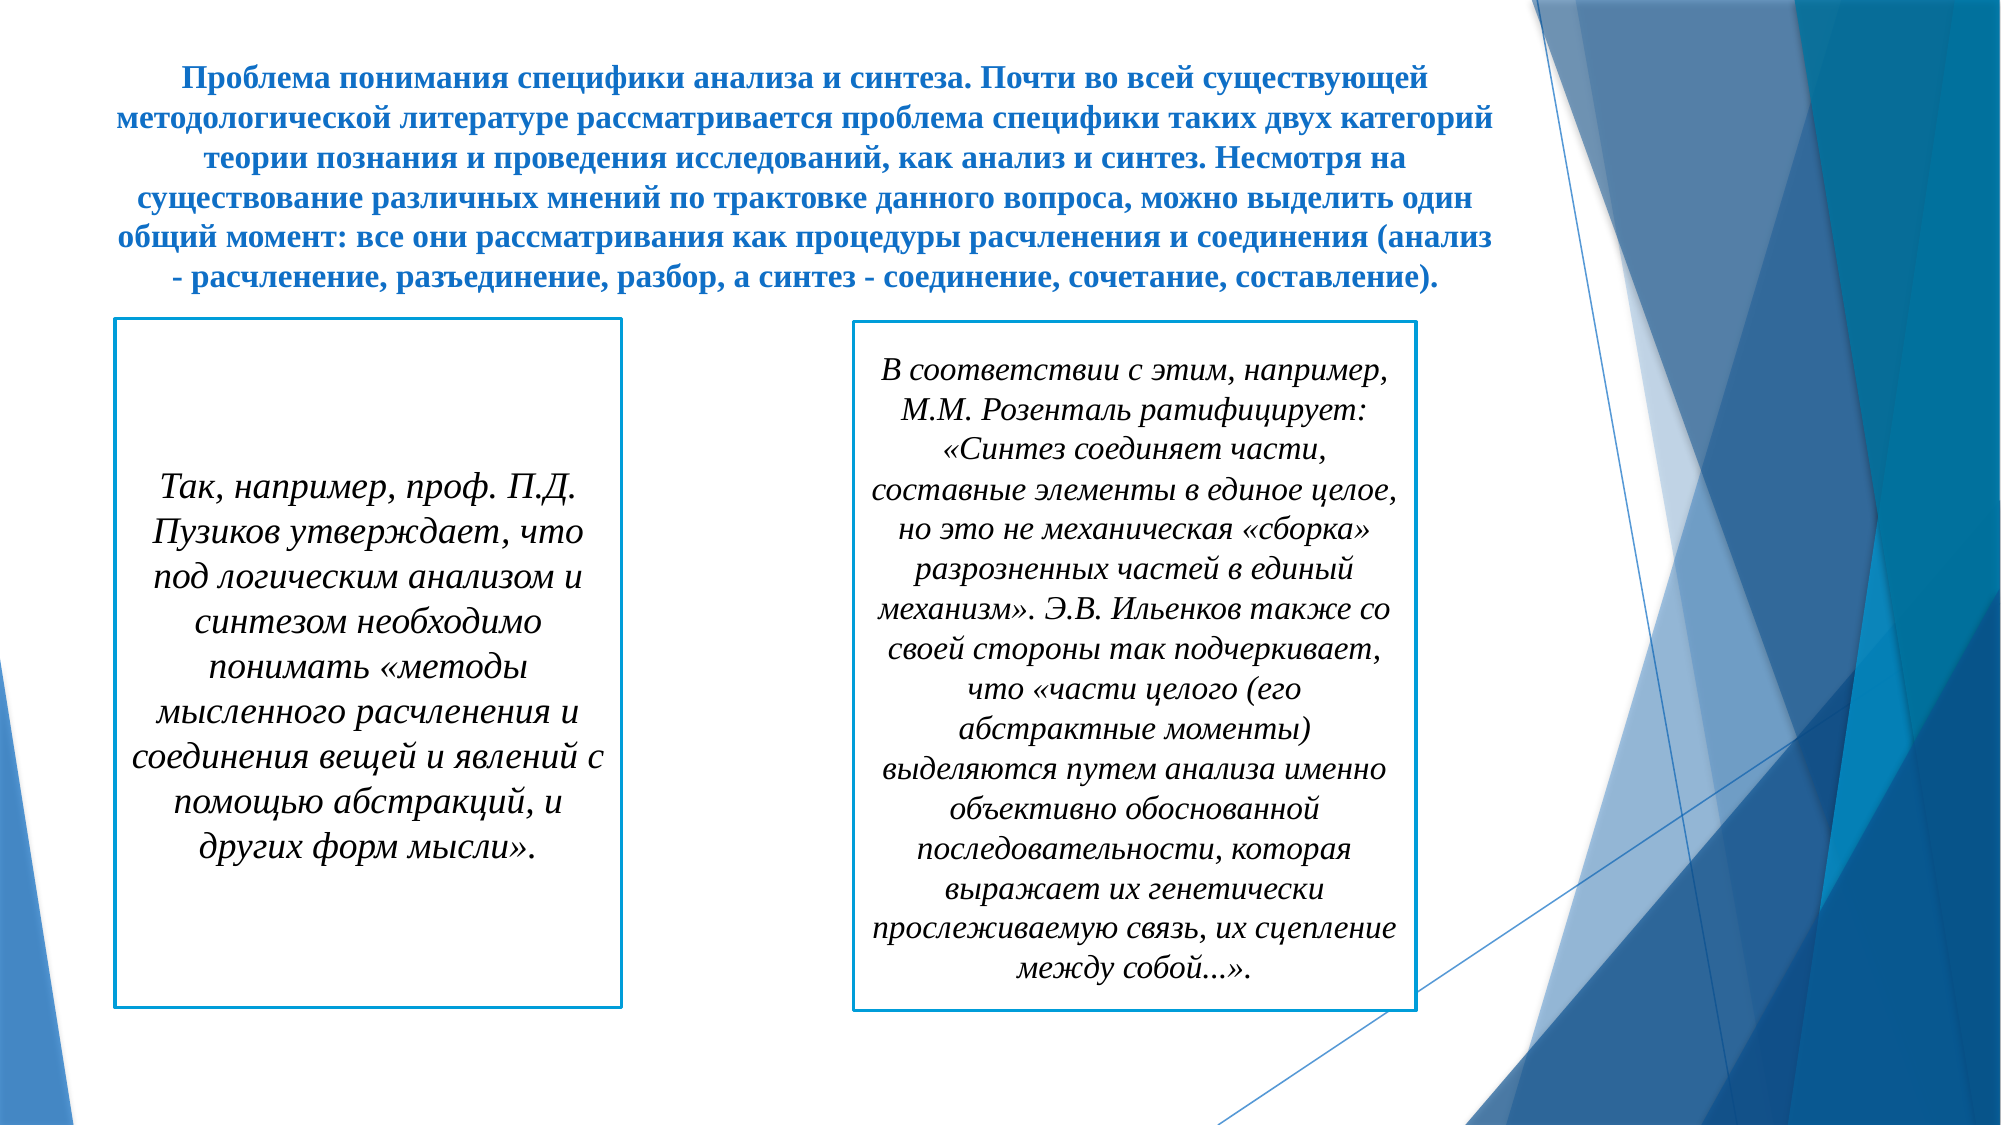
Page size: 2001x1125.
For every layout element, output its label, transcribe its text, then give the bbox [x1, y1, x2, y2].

title Проблема понимания специфики анализа и синтеза. Почти во всей существующей методологической литературе рассматривается проблема специфики таких двух категорий теории познания и проведения исследований, как анализ и синтез. Несмотря на существование различных мнений по трактовке данного вопроса, можно выделить один общий момент: все они рассматривания как процедуры расчленения и соединения (анализ - расчленение, разъединение, разбор, а синтез - соединение, сочетание, составление). [100, 47, 1512, 265]
text_box В соответствии с этим, например, М.М. Розенталь ратифицирует: «Синтез соединяет части, составные элементы в единое целое, но это не механическая «сборка» разрозненных частей в единый механизм». Э.В. Ильенков также со своей стороны так подчеркивает, что «части целого (его абстрактные моменты) выделяются путем анализа именно объективно обоснованной последовательности, которая выражает их генетически прослеживаемую связь, их сцепление между собой...». [852, 320, 1418, 1012]
text_box Так, например, проф. П.Д. Пузиков утверждает, что под логическим анализом и синтезом необходимо понимать «методы мысленного расчленения и соединения вещей и явлений с помощью абстракций, и других форм мысли». [113, 317, 623, 1009]
